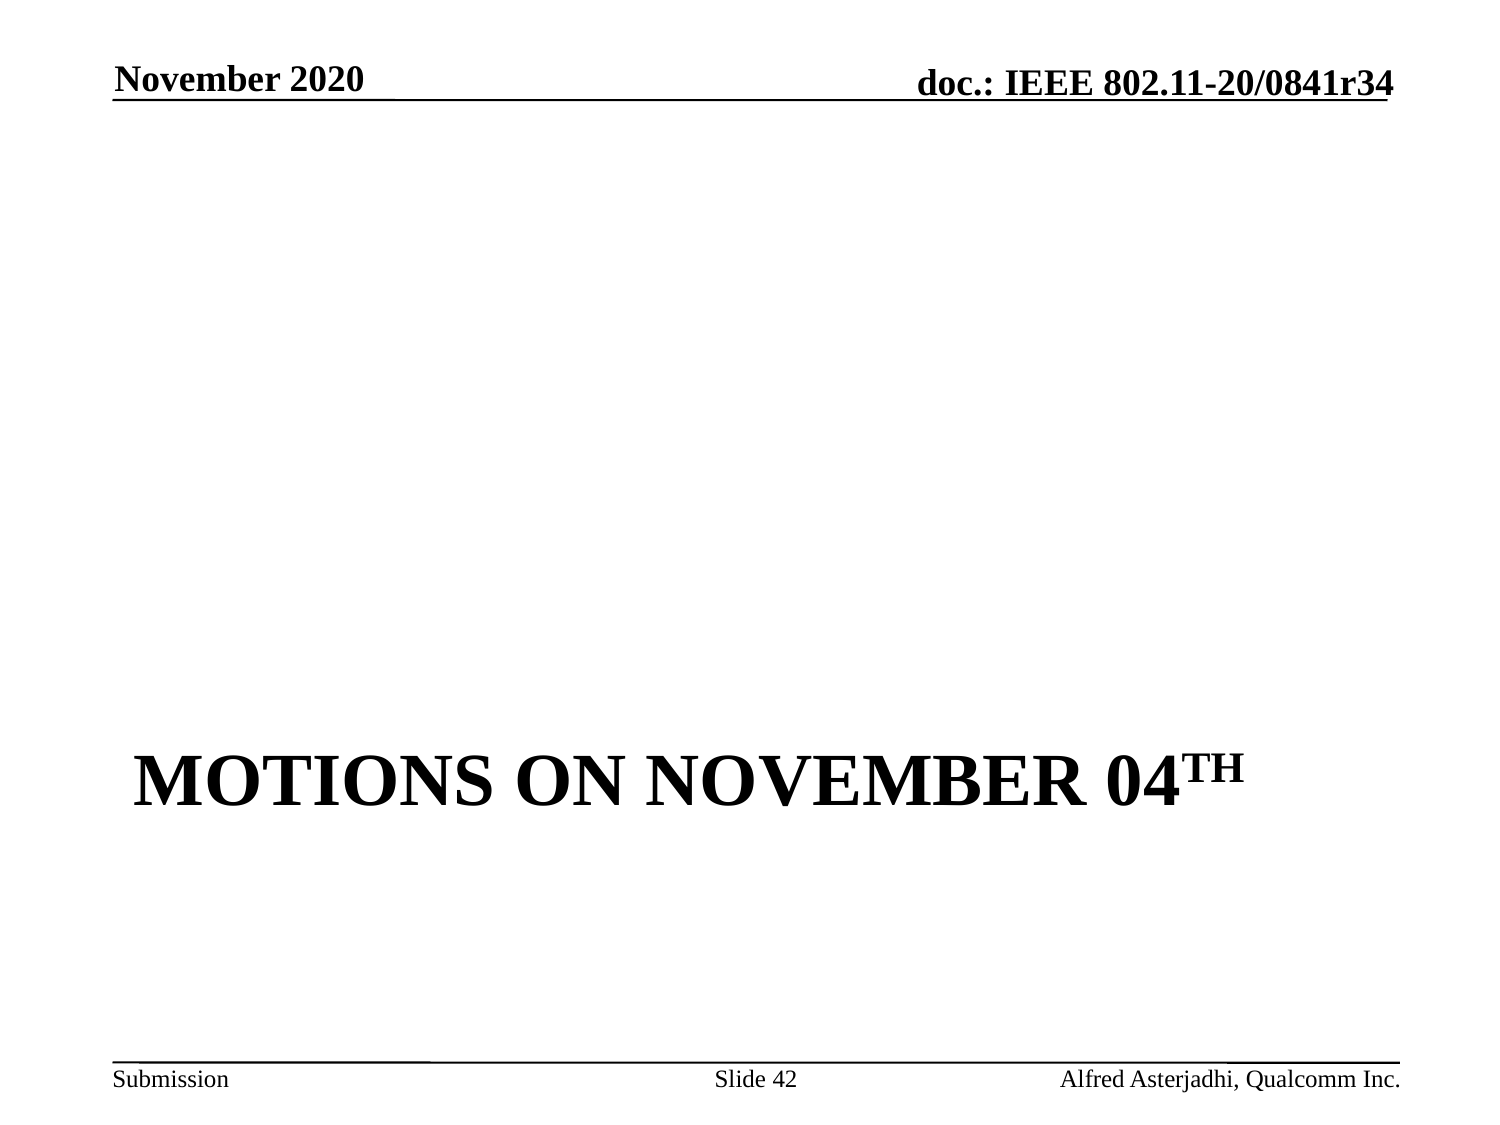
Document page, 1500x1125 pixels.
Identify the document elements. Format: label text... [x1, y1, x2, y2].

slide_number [114, 54, 423, 100]
footer Alfred Asterjadhi, Qualcomm Inc. [878, 1061, 1402, 1093]
slide_number Slide 42 [712, 1061, 800, 1123]
title Motions on November 04th [118, 722, 1394, 947]
